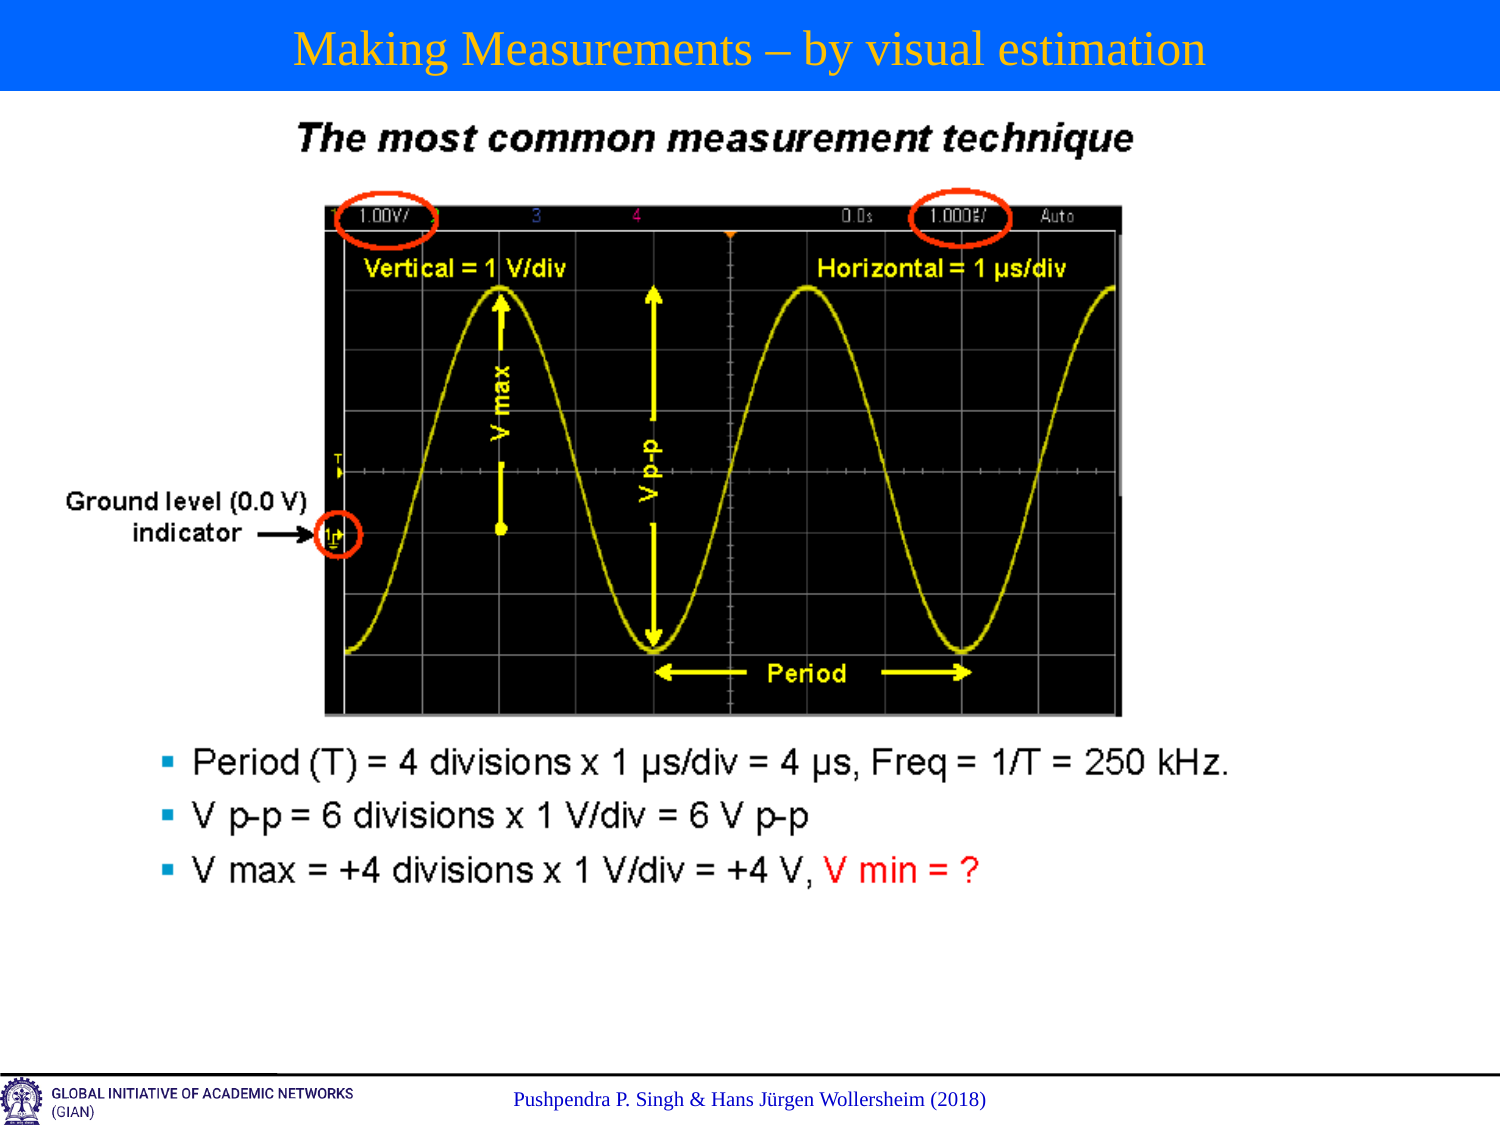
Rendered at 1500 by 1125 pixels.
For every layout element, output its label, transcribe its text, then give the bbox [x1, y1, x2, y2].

title Making Measurements – by visual estimation [0, 0, 1500, 91]
picture [0, 1077, 353, 1125]
picture [52, 113, 1374, 894]
